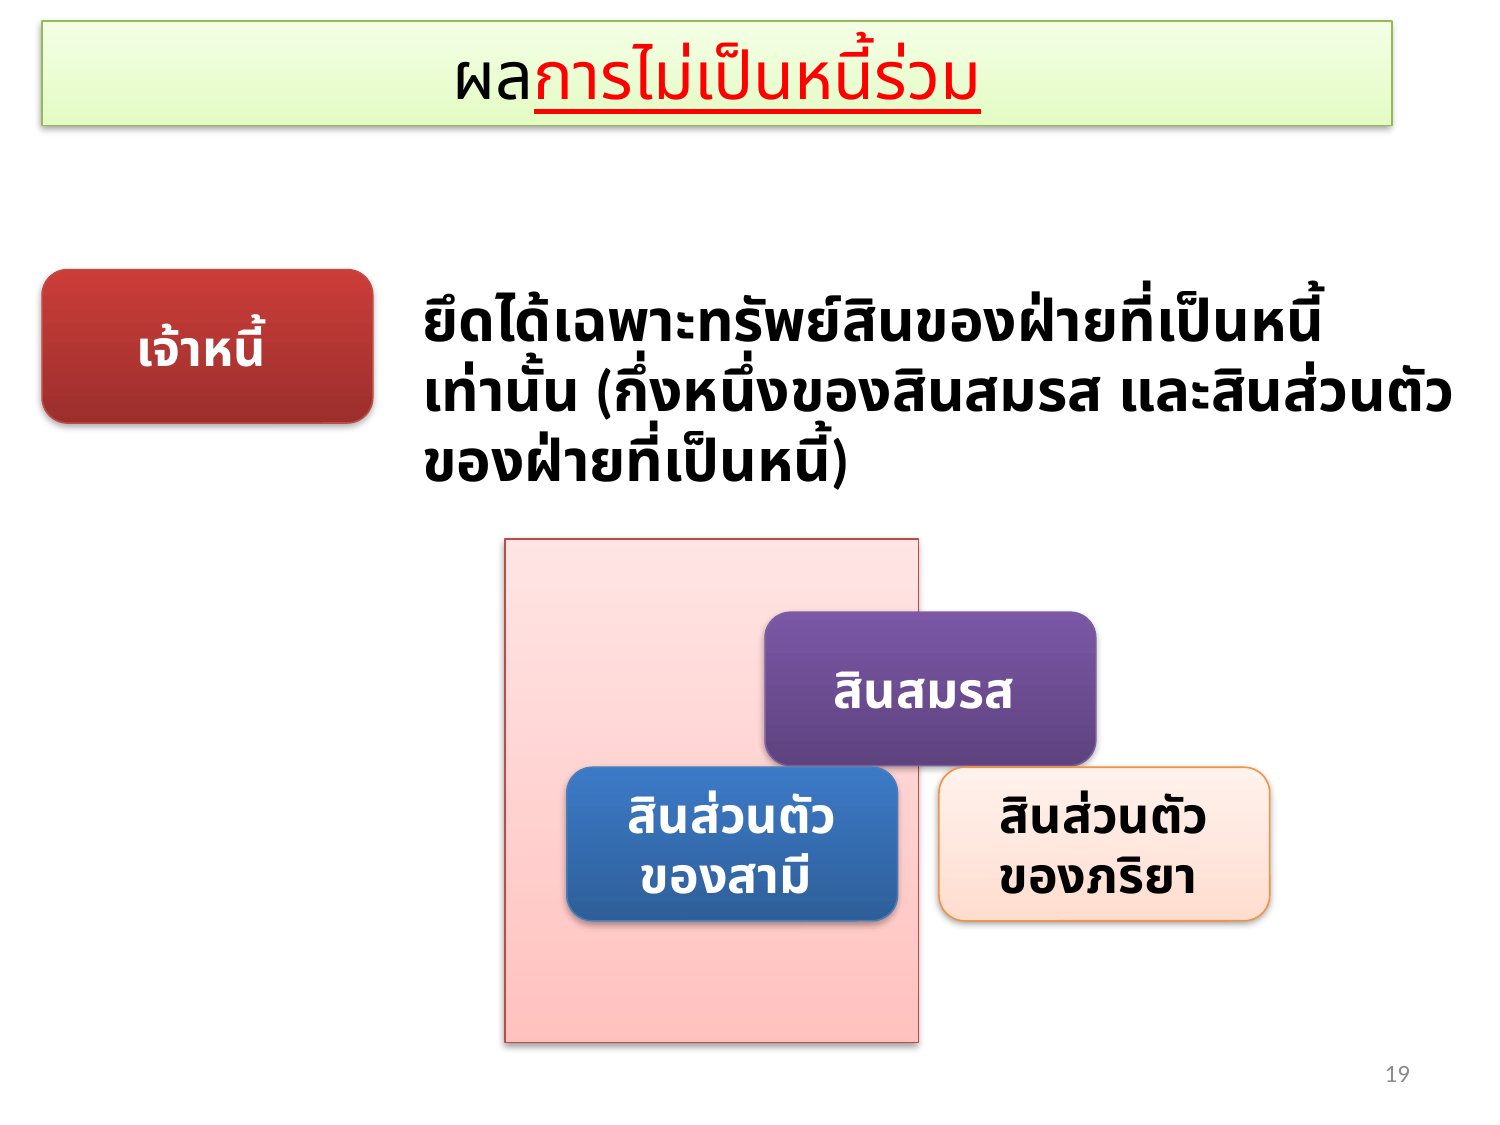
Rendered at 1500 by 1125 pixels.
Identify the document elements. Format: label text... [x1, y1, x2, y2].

text_box สินส่วนตัวของสามี [566, 766, 899, 922]
title ผลการไม่เป็นหนี้ร่วม [41, 20, 1393, 126]
slide_number 19 [1074, 1042, 1425, 1103]
text_box [504, 538, 919, 1043]
text_box ยึดได้เฉพาะทรัพย์สินของฝ่ายที่เป็นหนี้เท่านั้น (กึ่งหนึ่งของสินสมรส และสินส่วนตัวของฝ่ายที่เป็นหนี้) [407, 275, 1471, 501]
text_box เจ้าหนี้ [41, 268, 374, 424]
text_box สินสมรส [764, 611, 1097, 767]
text_box สินส่วนตัวของภริยา [938, 766, 1271, 922]
